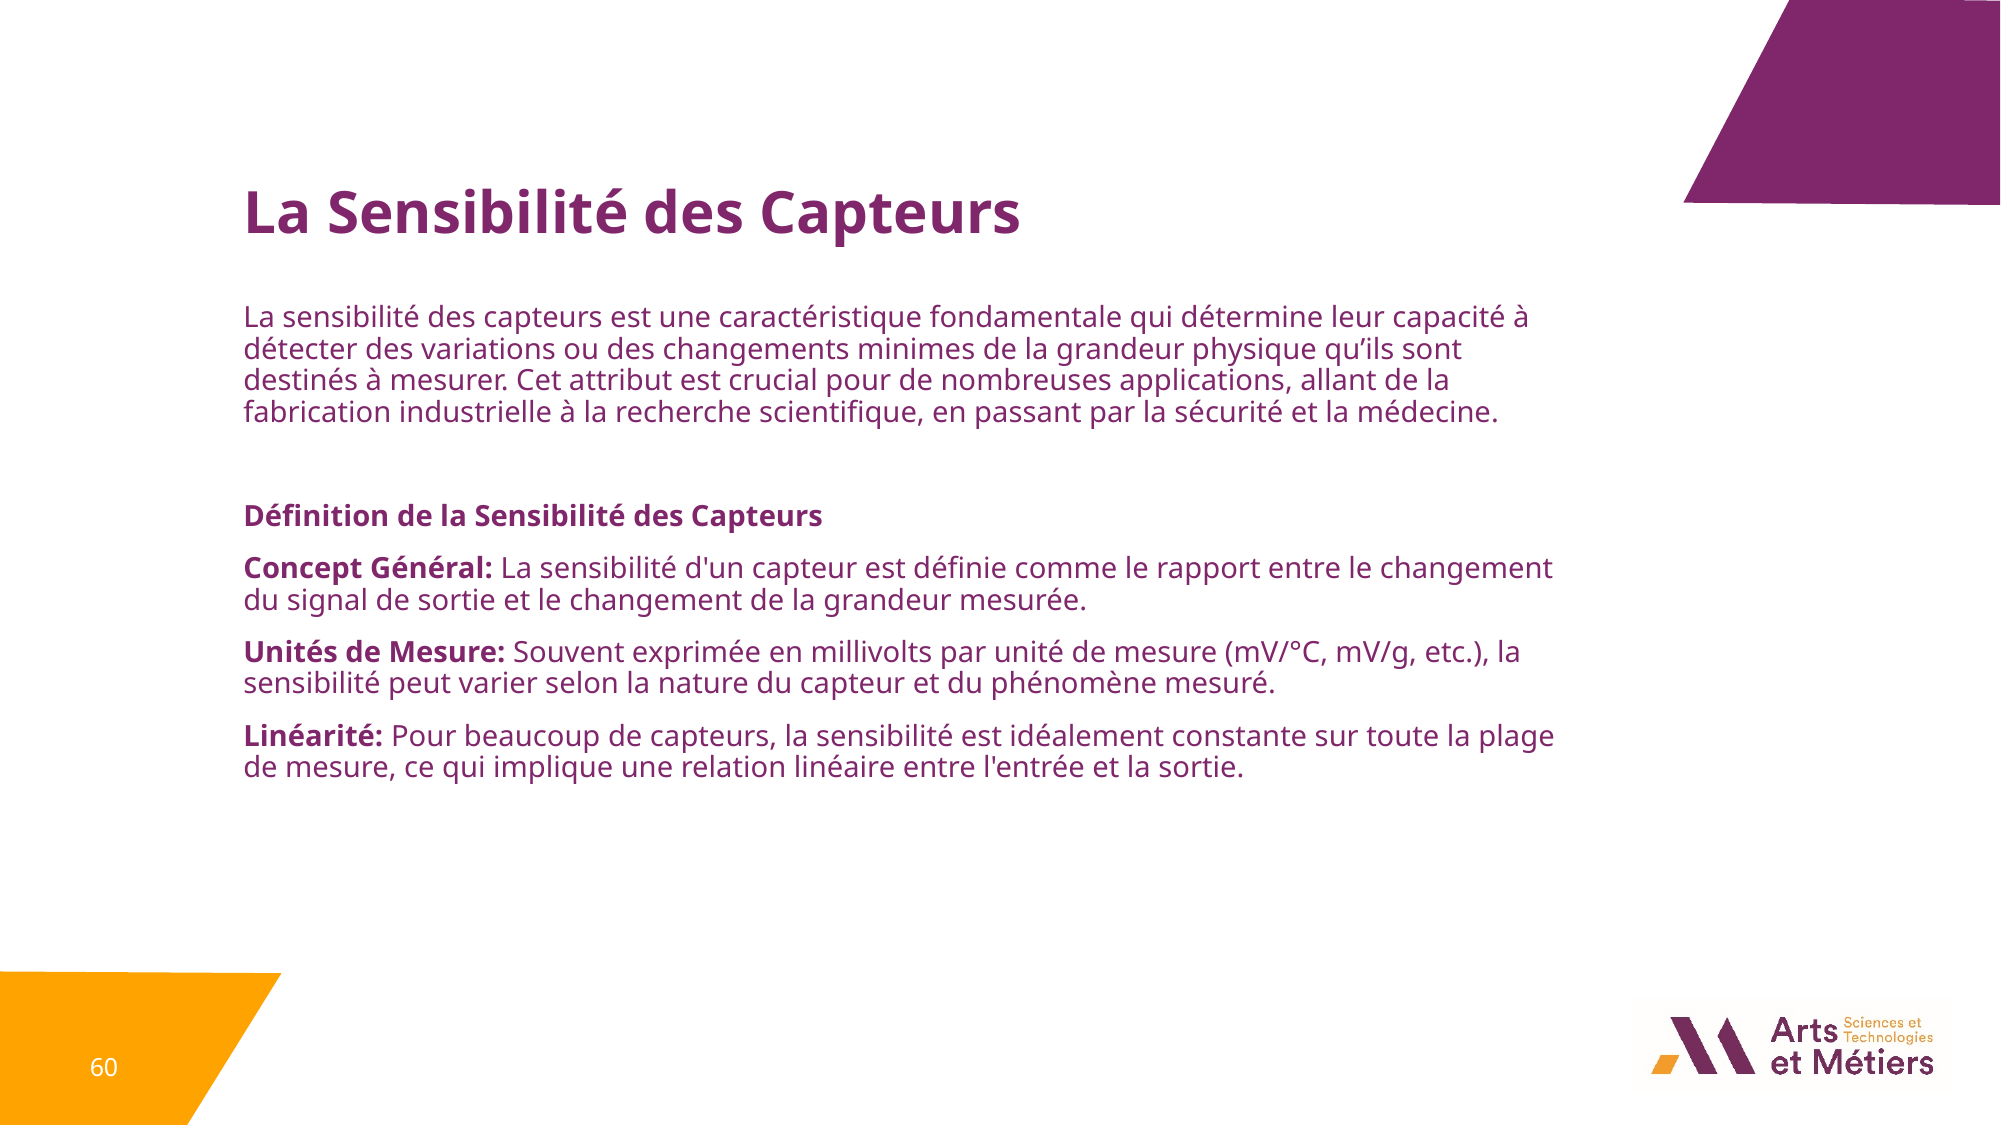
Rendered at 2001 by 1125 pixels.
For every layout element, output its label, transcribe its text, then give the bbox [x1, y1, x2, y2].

slide_number 60 [27, 1044, 134, 1093]
picture [1631, 997, 1952, 1093]
list La sensibilité des capteurs est une caractéristique fondamentale qui détermine leur capacité à détecter des variations ou des changements minimes de la grandeur physique qu’ils sont destinés à mesurer. Cet attribut est crucial pour de nombreuses applications, allant de la fabrication industrielle à la recherche scientifique, en passant par la sécurité et la médecine. Définition de la Sensibilité des Capteurs Concept Général: La sensibilité d'un capteur est définie comme le rapport entre le changement du signal de sortie et le changement de la grandeur mesurée. Unités de Mesure: Souvent exprimée en millivolts par unité de mesure (mV/°C, mV/g, etc.), la sensibilité peut varier selon la nature du capteur et du phénomène mesuré. Linéarité: Pour beaucoup de capteurs, la sensibilité est idéalement constante sur toute la plage de mesure, ce qui implique une relation linéaire entre l'entrée et la sortie. [228, 295, 1573, 907]
list La Sensibilité des Capteurs [229, 175, 1573, 273]
